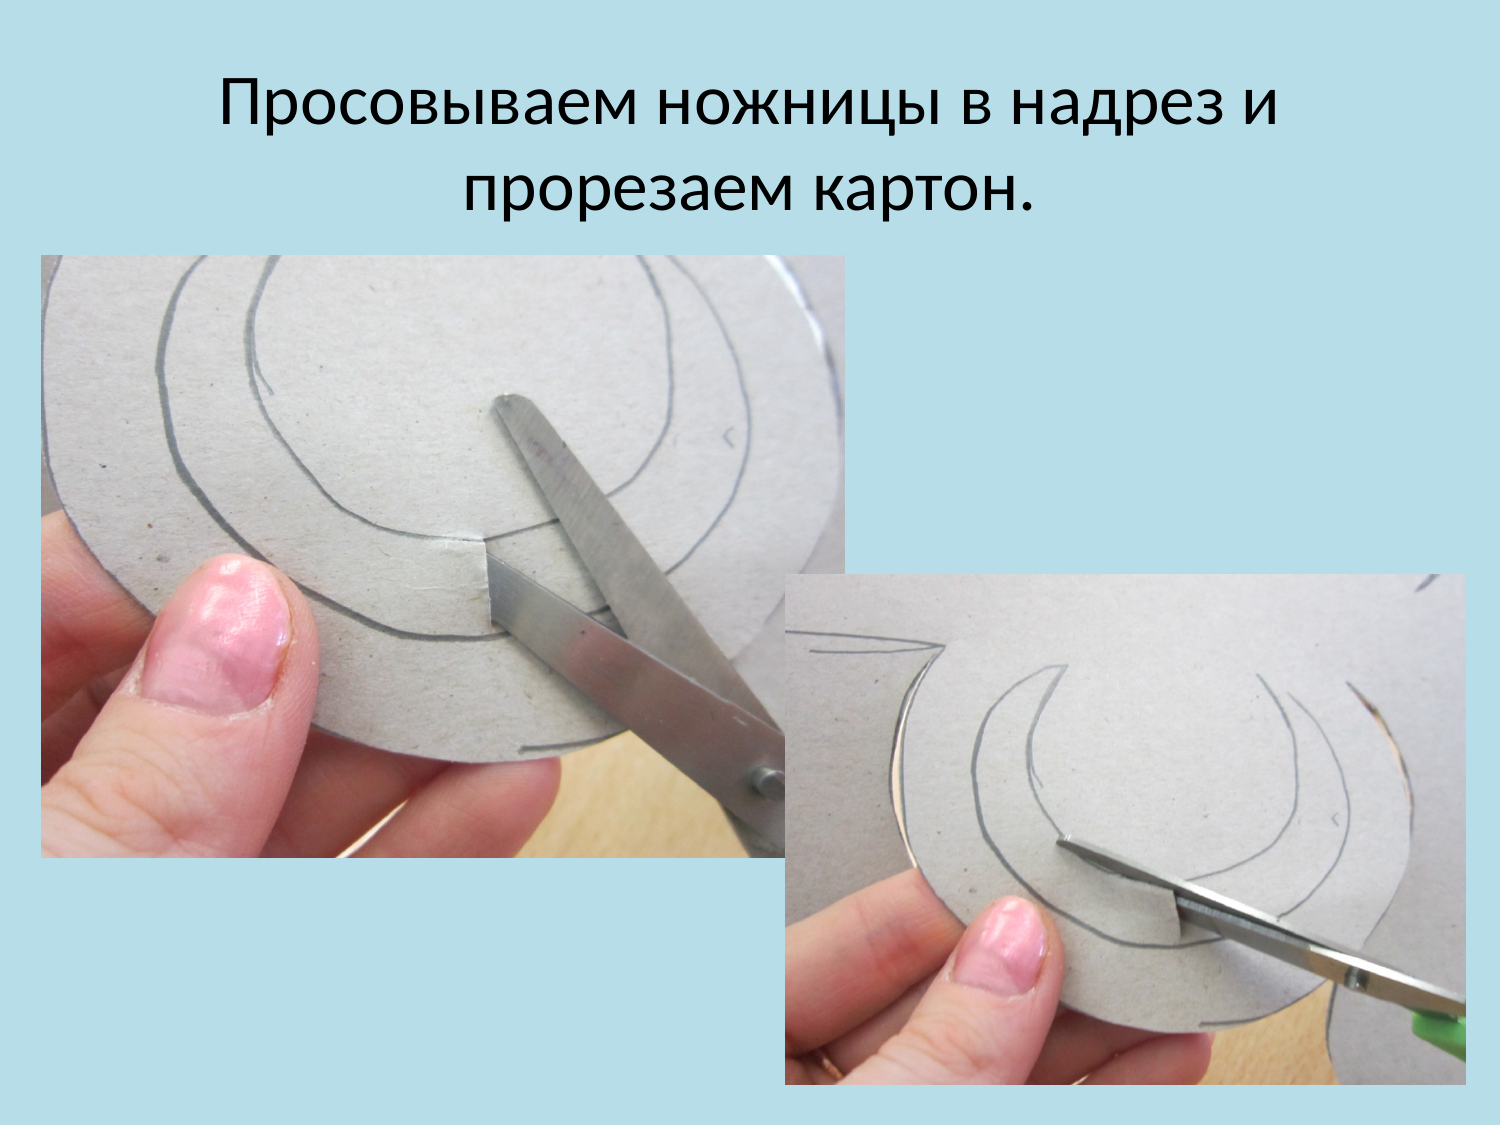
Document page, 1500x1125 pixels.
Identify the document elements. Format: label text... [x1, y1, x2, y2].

title Просовываем ножницы в надрез и прорезаем картон. [75, 45, 1425, 233]
picture [785, 574, 1466, 1085]
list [40, 255, 845, 858]
